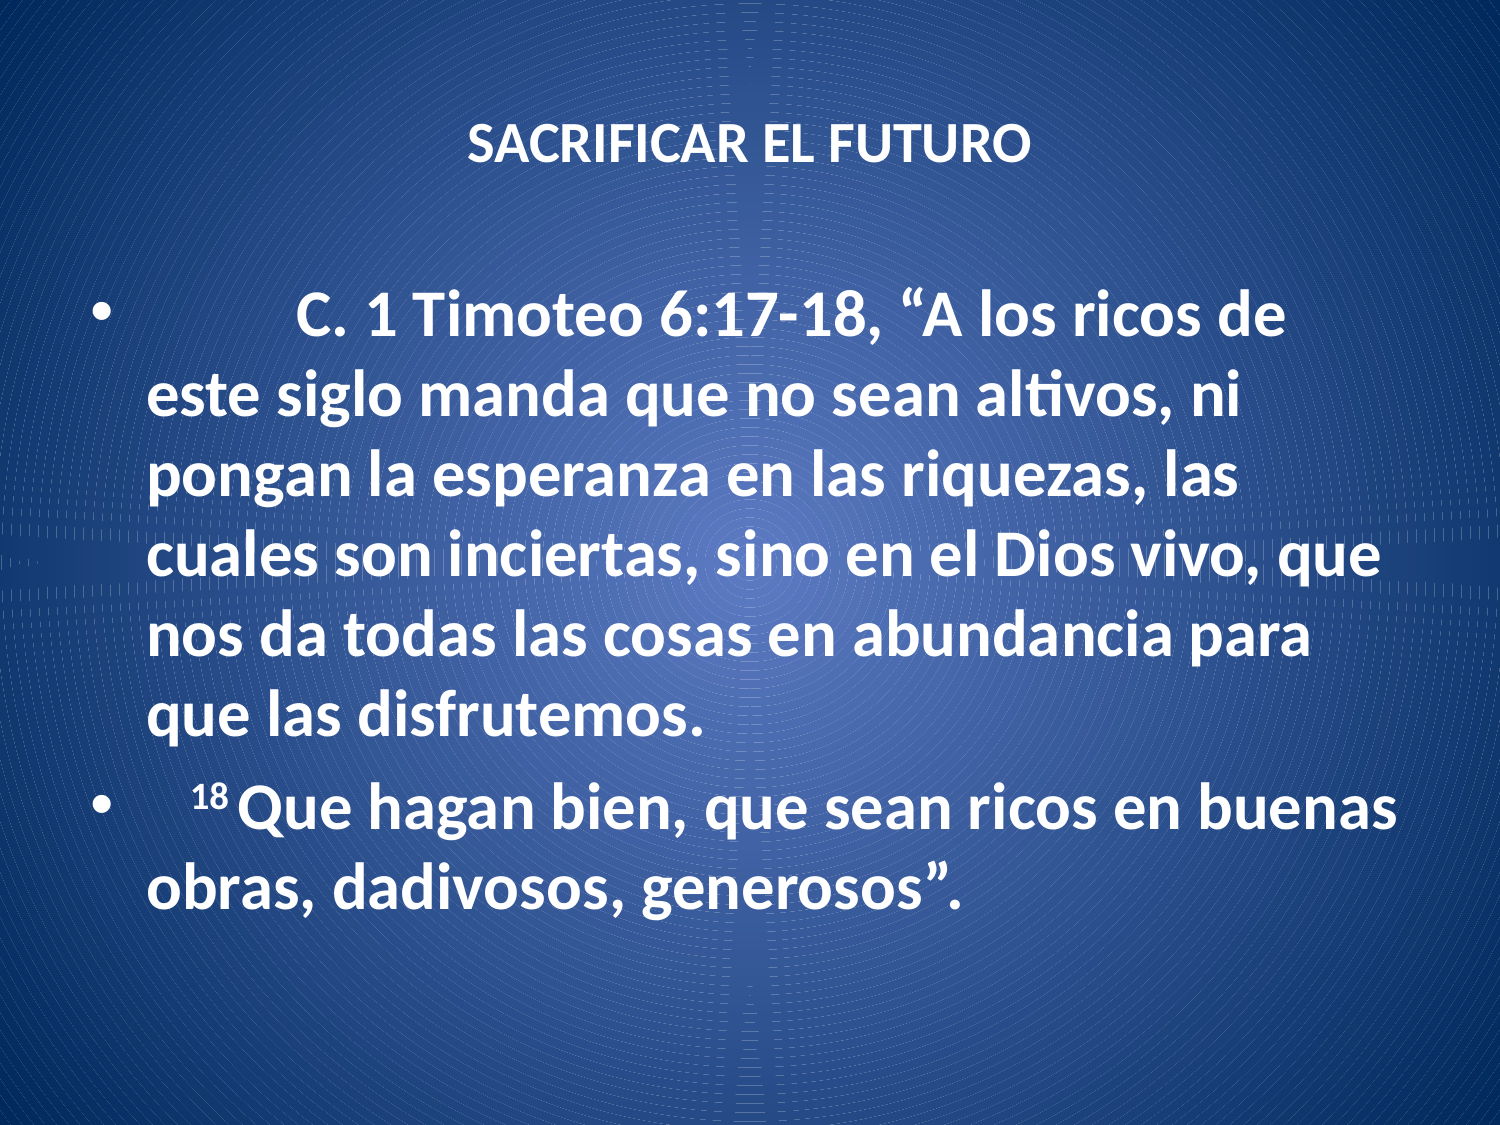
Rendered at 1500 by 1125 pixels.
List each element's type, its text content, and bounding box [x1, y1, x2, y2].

title SACRIFICAR EL FUTURO [75, 45, 1425, 233]
list C. 1 Timoteo 6:17-18, “A los ricos de este siglo manda que no sean altivos, ni pongan la esperanza en las riquezas, las cuales son inciertas, sino en el Dios vivo, que nos da todas las cosas en abundancia para que las disfrutemos. 18 Que hagan bien, que sean ricos en buenas obras, dadivosos, generosos”. [75, 262, 1425, 1005]
